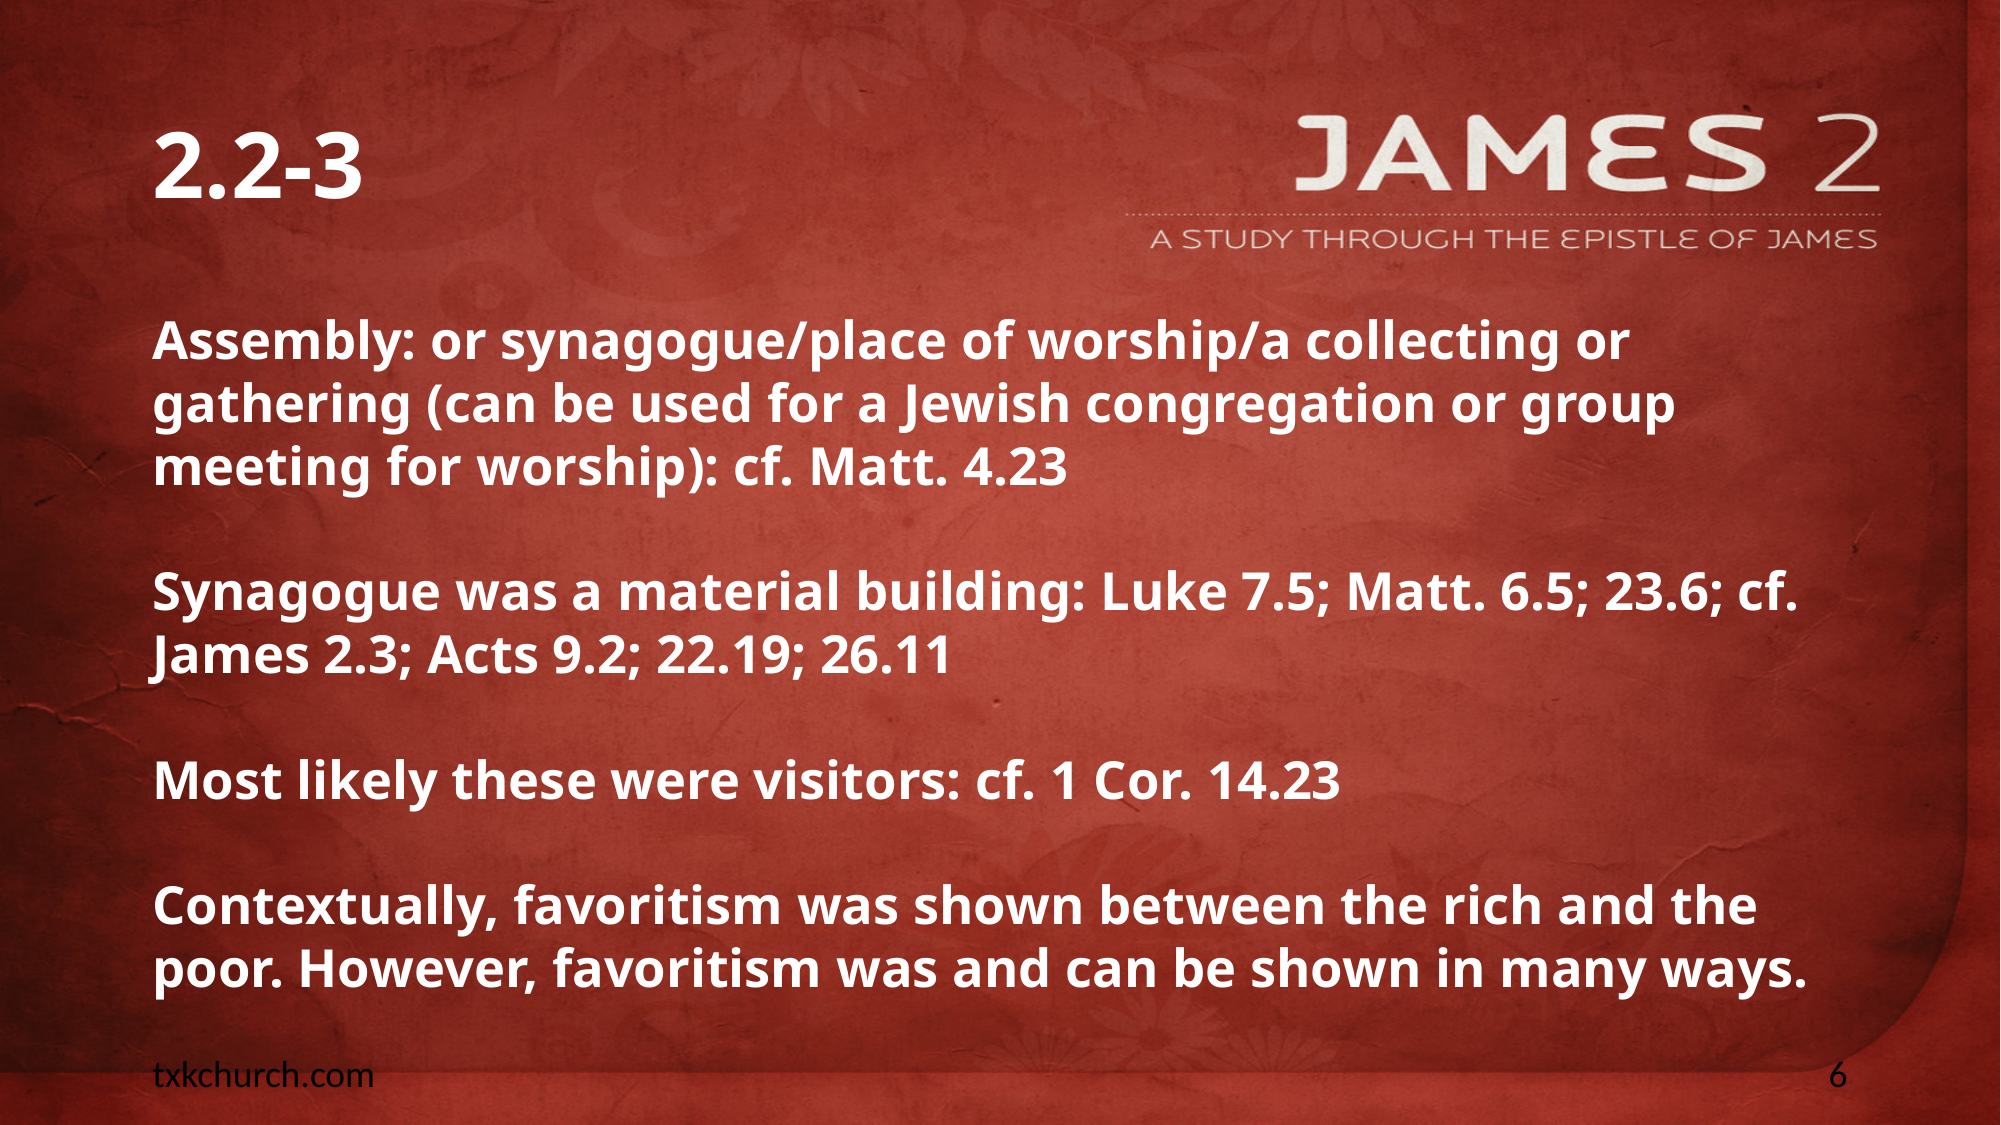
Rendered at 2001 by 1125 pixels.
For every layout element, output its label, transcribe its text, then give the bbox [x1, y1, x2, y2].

slide_number 6 [1412, 1042, 1863, 1103]
picture [0, 0, 2001, 1125]
slide_number txkchurch.com [137, 1042, 588, 1103]
title 2.2-3 [137, 59, 1124, 278]
list Assembly: or synagogue/place of worship/a collecting or gathering (can be used for a Jewish congregation or group meeting for worship): cf. Matt. 4.23 Synagogue was a material building: Luke 7.5; Matt. 6.5; 23.6; cf. James 2.3; Acts 9.2; 22.19; 26.11 Most likely these were visitors: cf. 1 Cor. 14.23 Contextually, favoritism was shown between the rich and the poor. However, favoritism was and can be shown in many ways. [137, 299, 1863, 1014]
